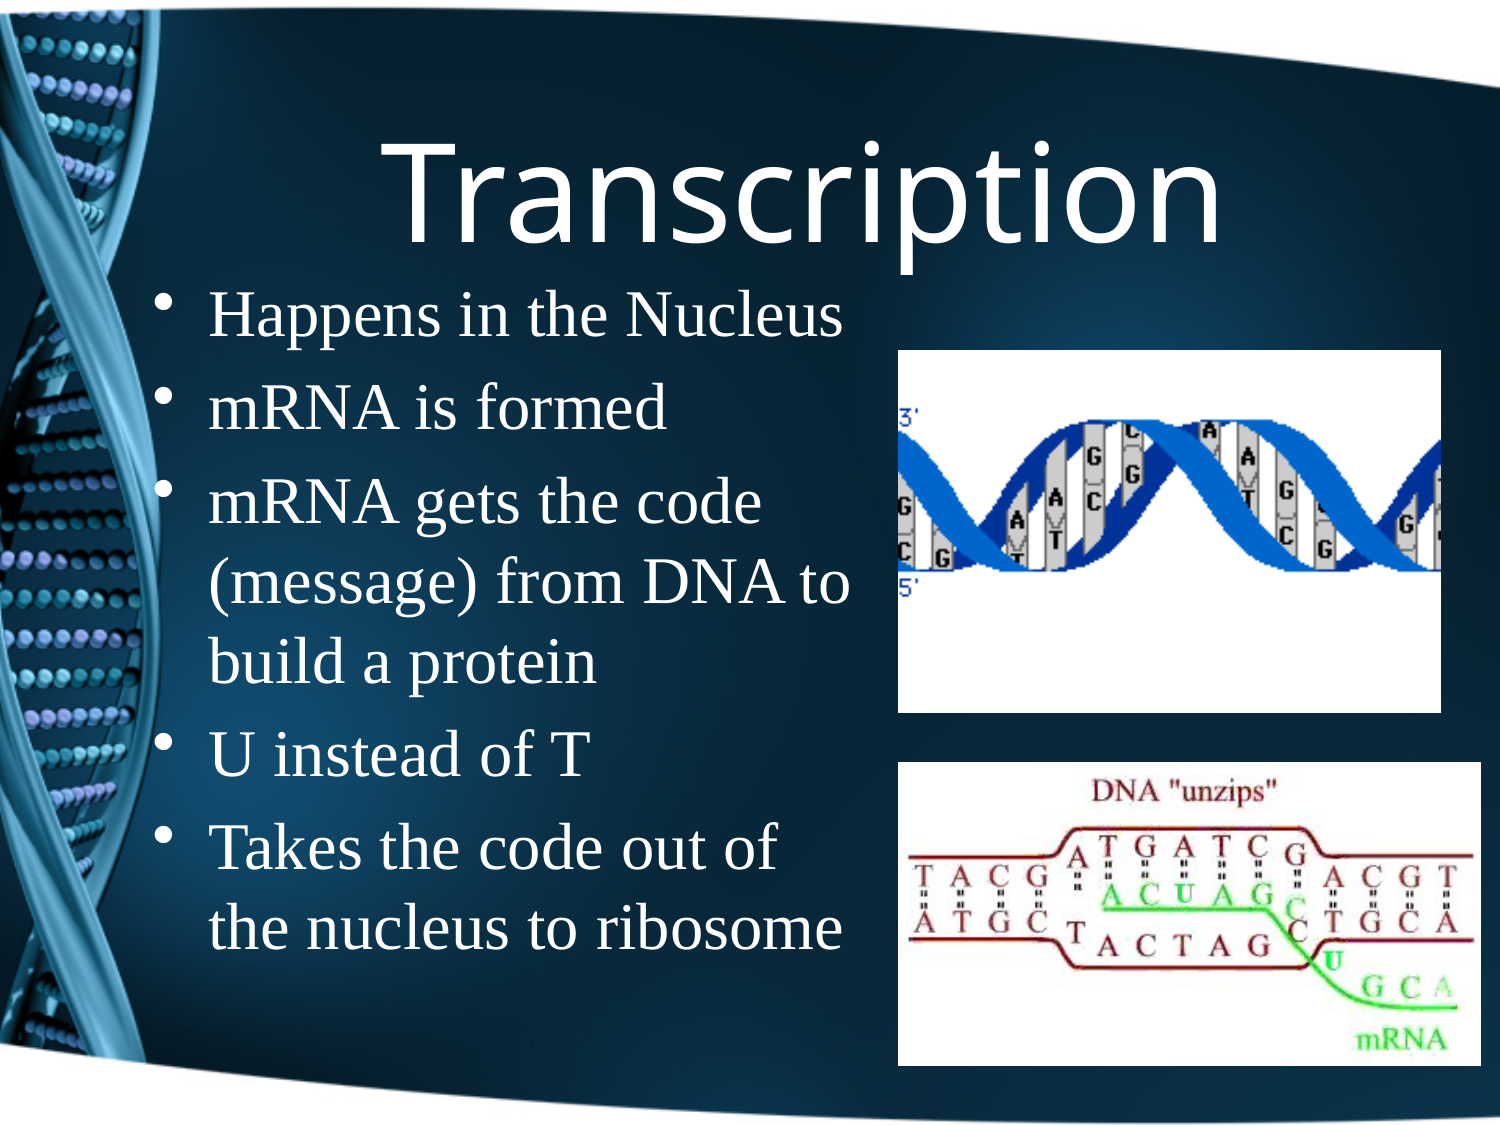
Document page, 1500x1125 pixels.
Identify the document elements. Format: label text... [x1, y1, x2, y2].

text_box Happens in the Nucleus mRNA is formed mRNA gets the code (message) from DNA to build a protein U instead of T Takes the code out of the nucleus to ribosome [137, 262, 875, 1026]
picture [0, 0, 1500, 1125]
title Transcription [162, 74, 1447, 301]
